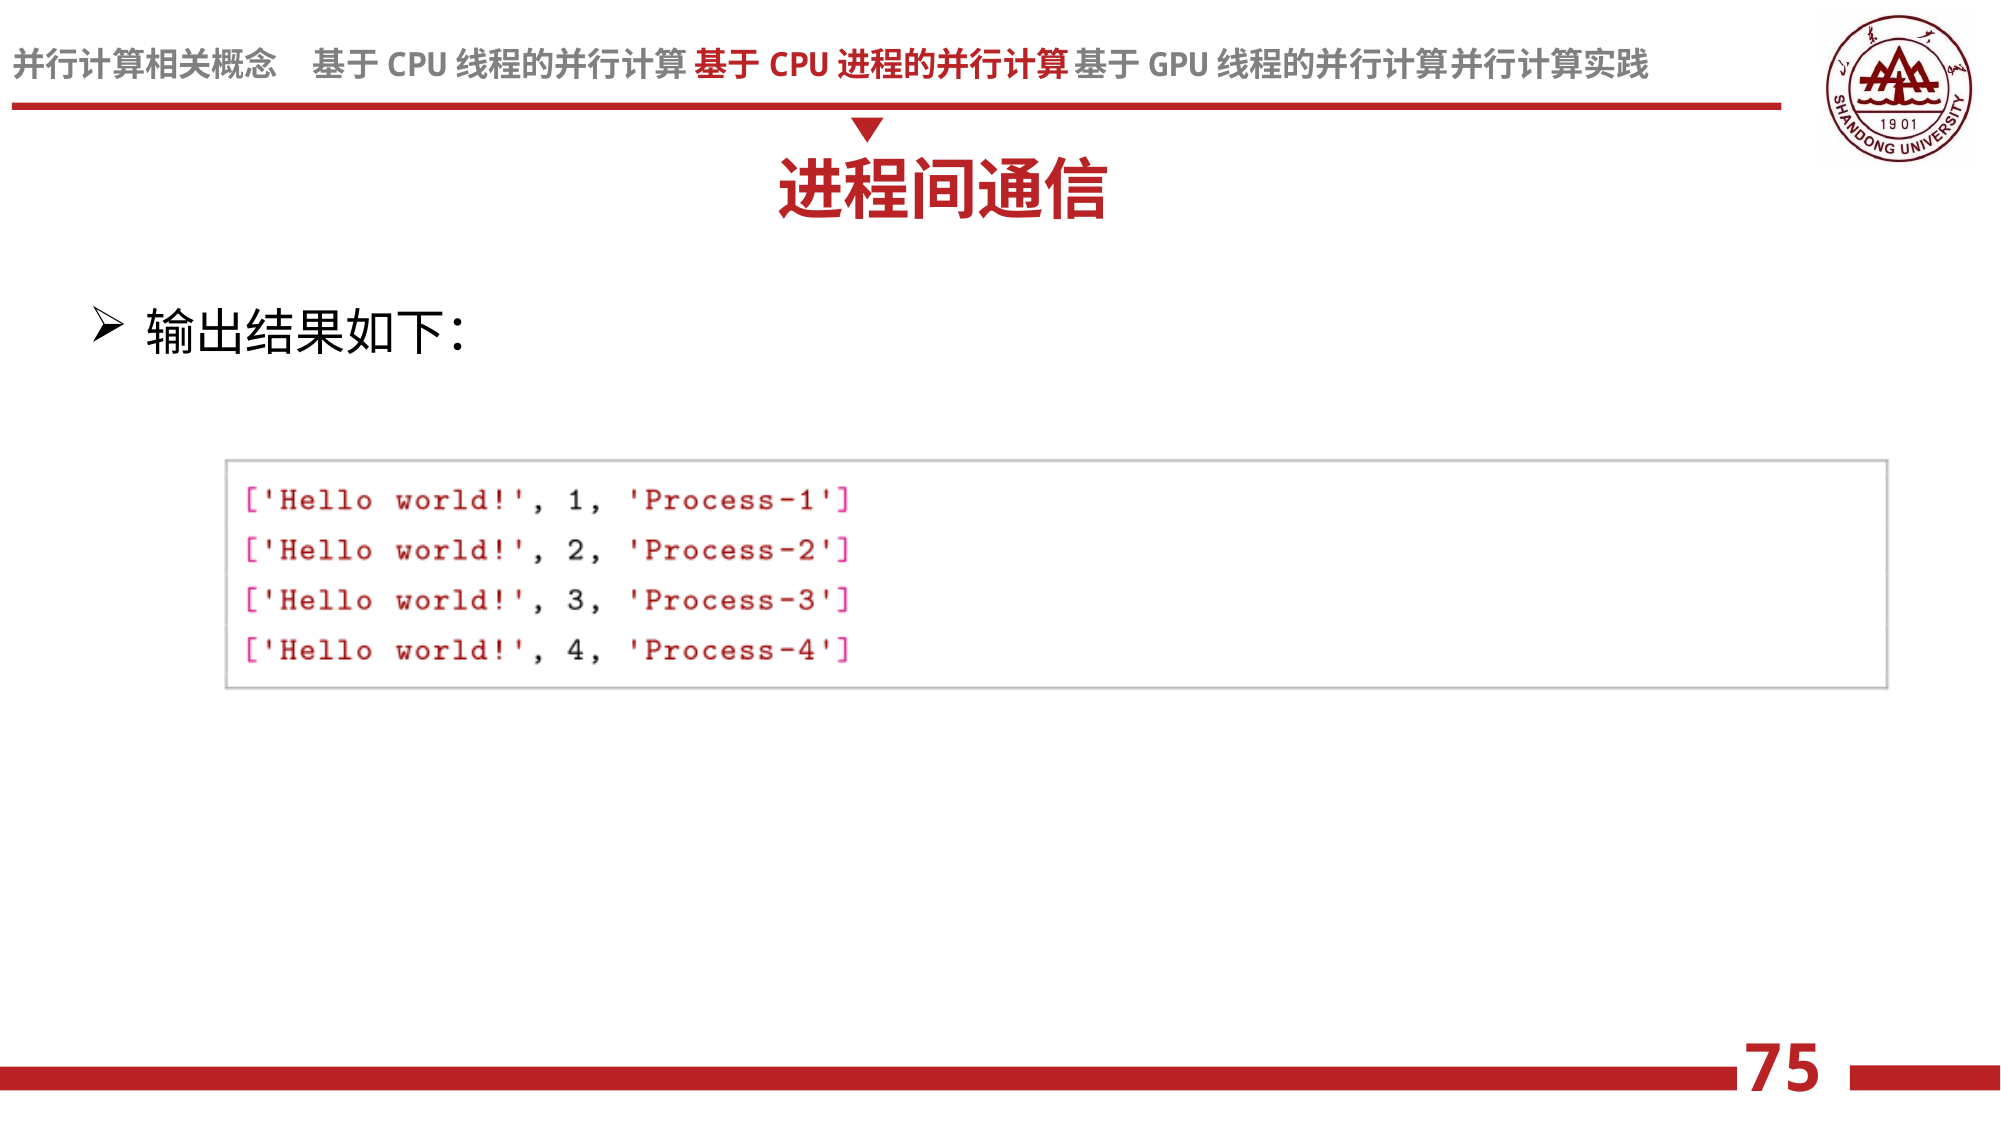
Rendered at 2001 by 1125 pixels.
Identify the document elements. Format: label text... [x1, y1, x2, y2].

text_box 进程间通信 [762, 139, 1126, 235]
text_box 输出结果如下： [0, 278, 1889, 368]
picture [1820, 9, 1977, 167]
picture [211, 451, 1917, 706]
